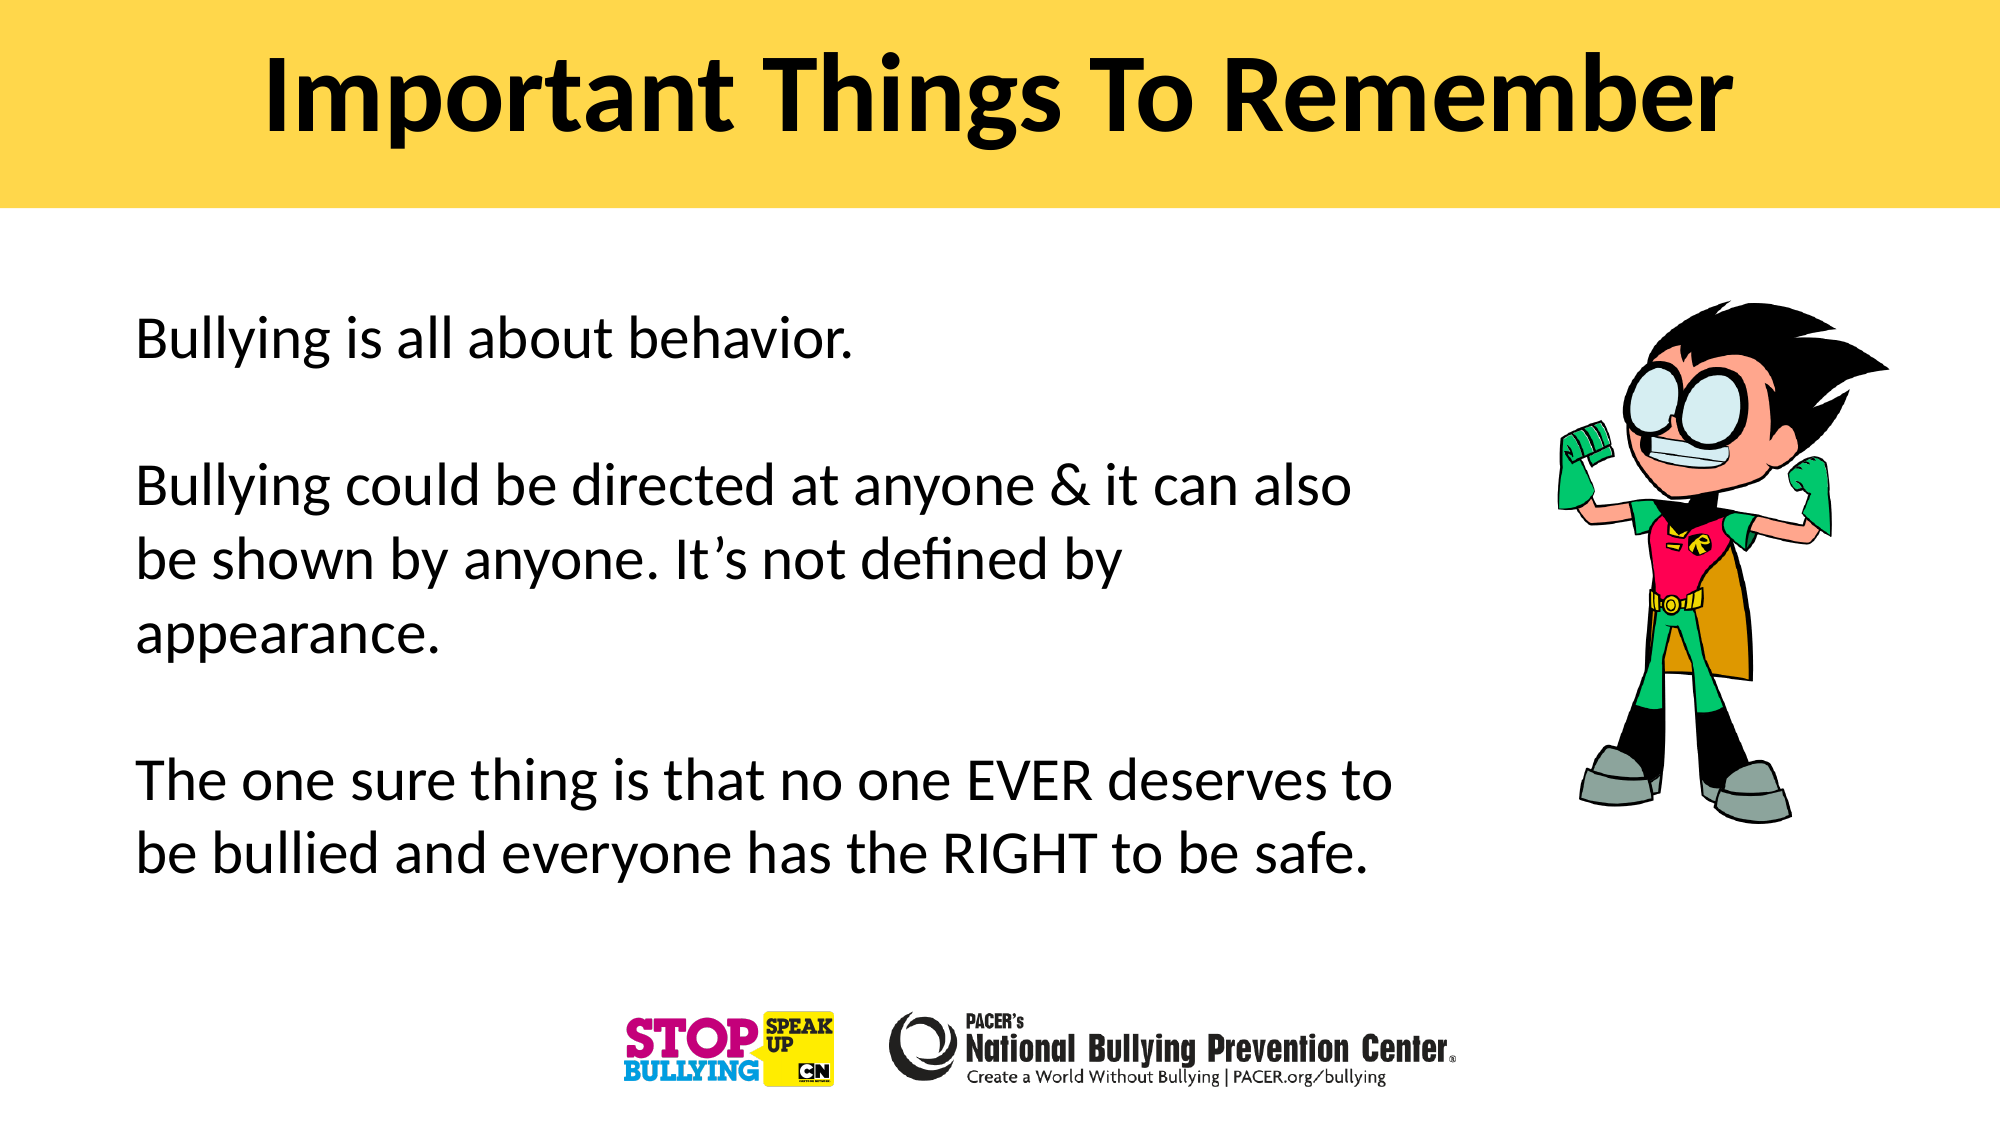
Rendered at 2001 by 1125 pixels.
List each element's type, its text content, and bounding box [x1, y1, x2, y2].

picture [1557, 300, 1890, 825]
text_box [0, 0, 2000, 209]
text_box Important Things To Remember [176, 4, 1824, 164]
picture [624, 1011, 834, 1087]
text_box Bullying is all about behavior. Bullying could be directed at anyone & it can also be shown by anyone. It’s not defined by appearance. The one sure thing is that no one EVER deserves to be bullied and everyone has the RIGHT to be safe. [120, 289, 1415, 929]
picture [888, 1011, 1456, 1087]
picture [715, 1065, 719, 1076]
